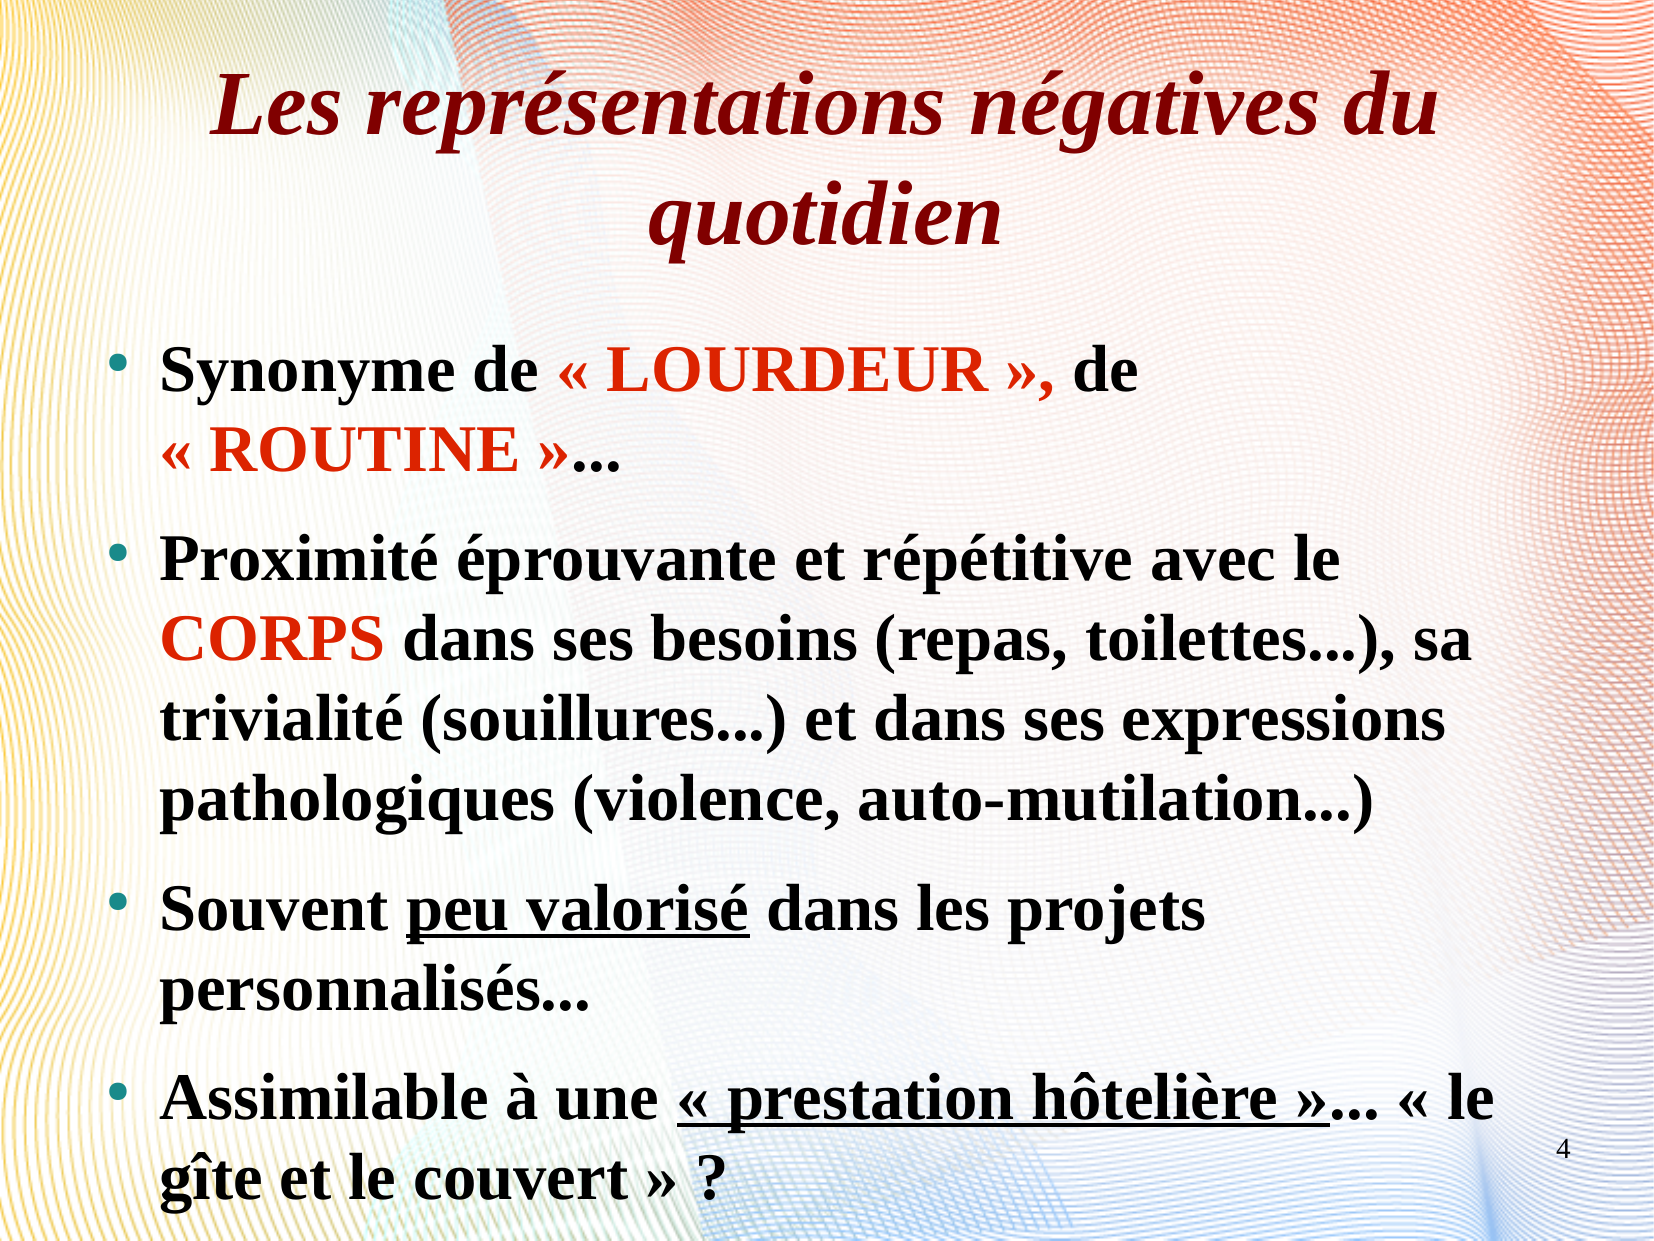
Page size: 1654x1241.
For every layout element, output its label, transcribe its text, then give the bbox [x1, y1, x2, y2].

picture [0, 0, 1654, 1241]
title Les représentations négatives du quotidien [82, 49, 1571, 257]
list Synonyme de « LOURDEUR », de « ROUTINE »... Proximité éprouvante et répétitive avec le CORPS dans ses besoins (repas, toilettes...), sa trivialité (souillures...) et dans ses expressions pathologiques (violence, auto-mutilation...) Souvent peu valorisé dans les projets personnalisés... Assimilable à une « prestation hôtelière »... « le gîte et le couvert » ? [88, 324, 1571, 1154]
slide_number 4 [1185, 1154, 1571, 1216]
